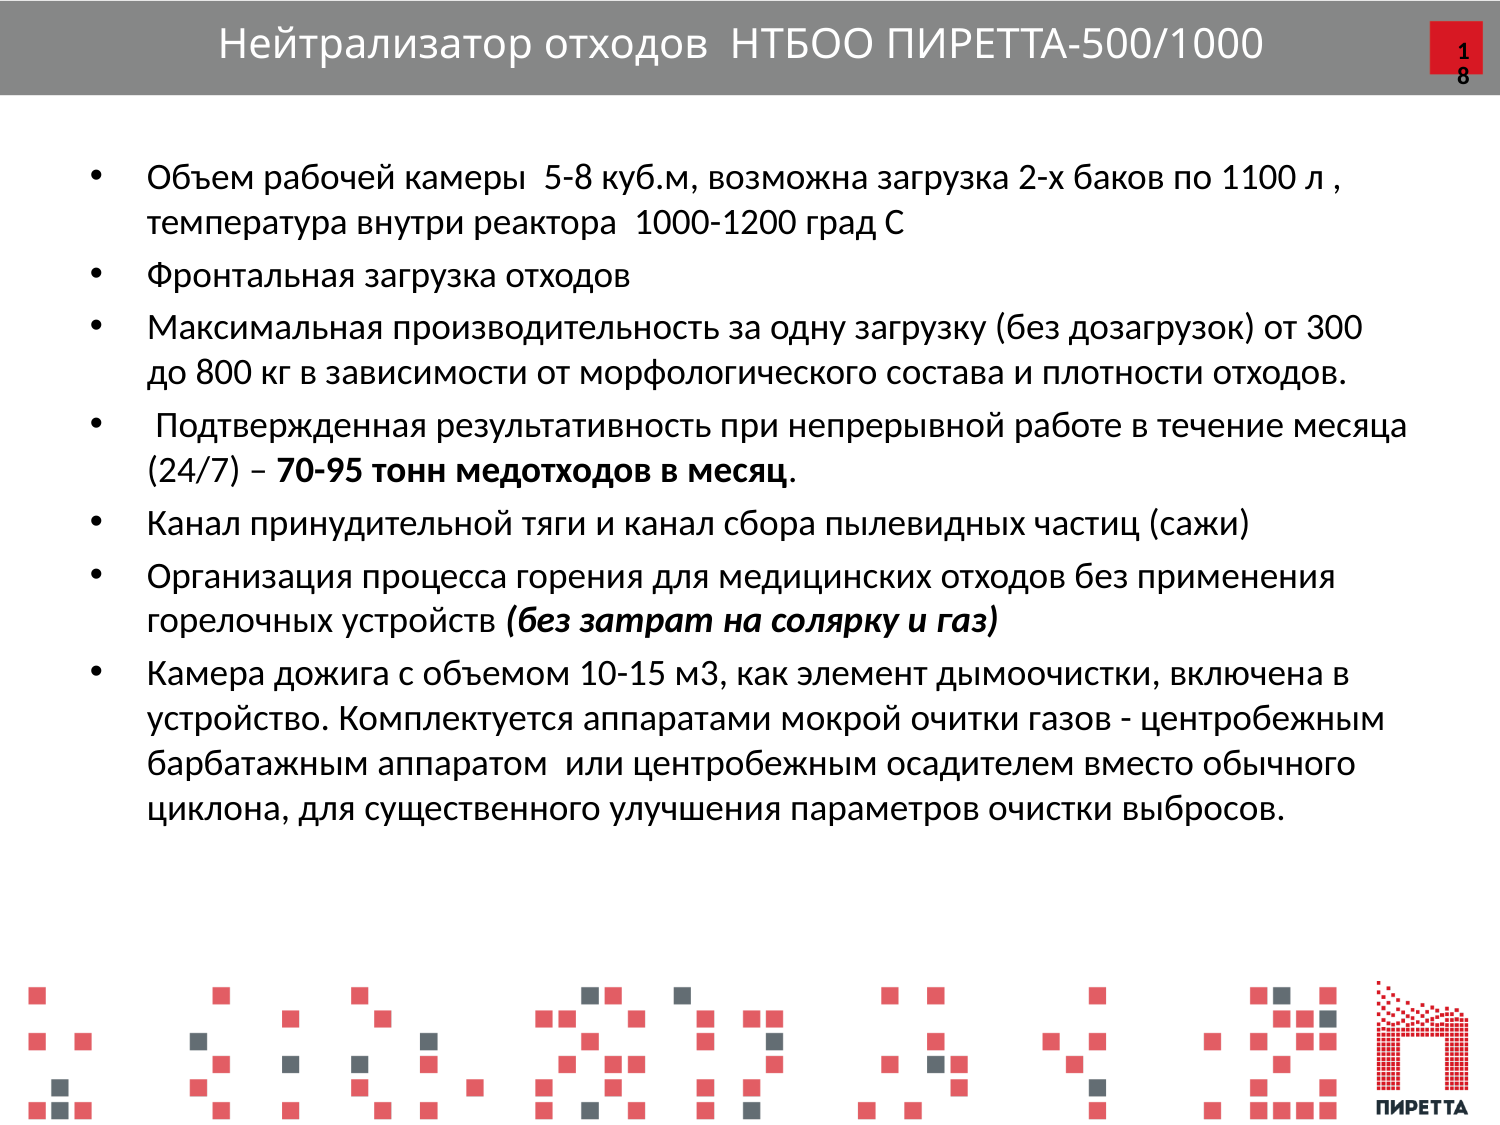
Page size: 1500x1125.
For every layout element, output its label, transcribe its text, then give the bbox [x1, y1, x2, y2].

text_box Объем рабочей камеры 5-8 куб.м, возможна загрузка 2-х баков по 1100 л , температура внутри реактора 1000-1200 град С Фронтальная загрузка отходов Максимальная производительность за одну загрузку (без дозагрузок) от 300 до 800 кг в зависимости от морфологического состава и плотности отходов. Подтвержденная результативность при непрерывной работе в течение месяца (24/7) – 70-95 тонн медотходов в месяц. Канал принудительной тяги и канал сбора пылевидных частиц (сажи) Организация процесса горения для медицинских отходов без применения горелочных устройств (без затрат на солярку и газ) Камера дожига с объемом 10-15 м3, как элемент дымоочистки, включена в устройство. Комплектуется аппаратами мокрой очитки газов - центробежным барбатажным аппаратом или центробежным осадителем вместо обычного циклона, для существенного улучшения параметров очистки выбросов. [74, 144, 1425, 888]
picture [0, 0, 1500, 8]
picture [0, 138, 1500, 1120]
title Нейтрализатор отходов НТБОО ПИРЕТТА-500/1000 [0, 8, 1500, 138]
